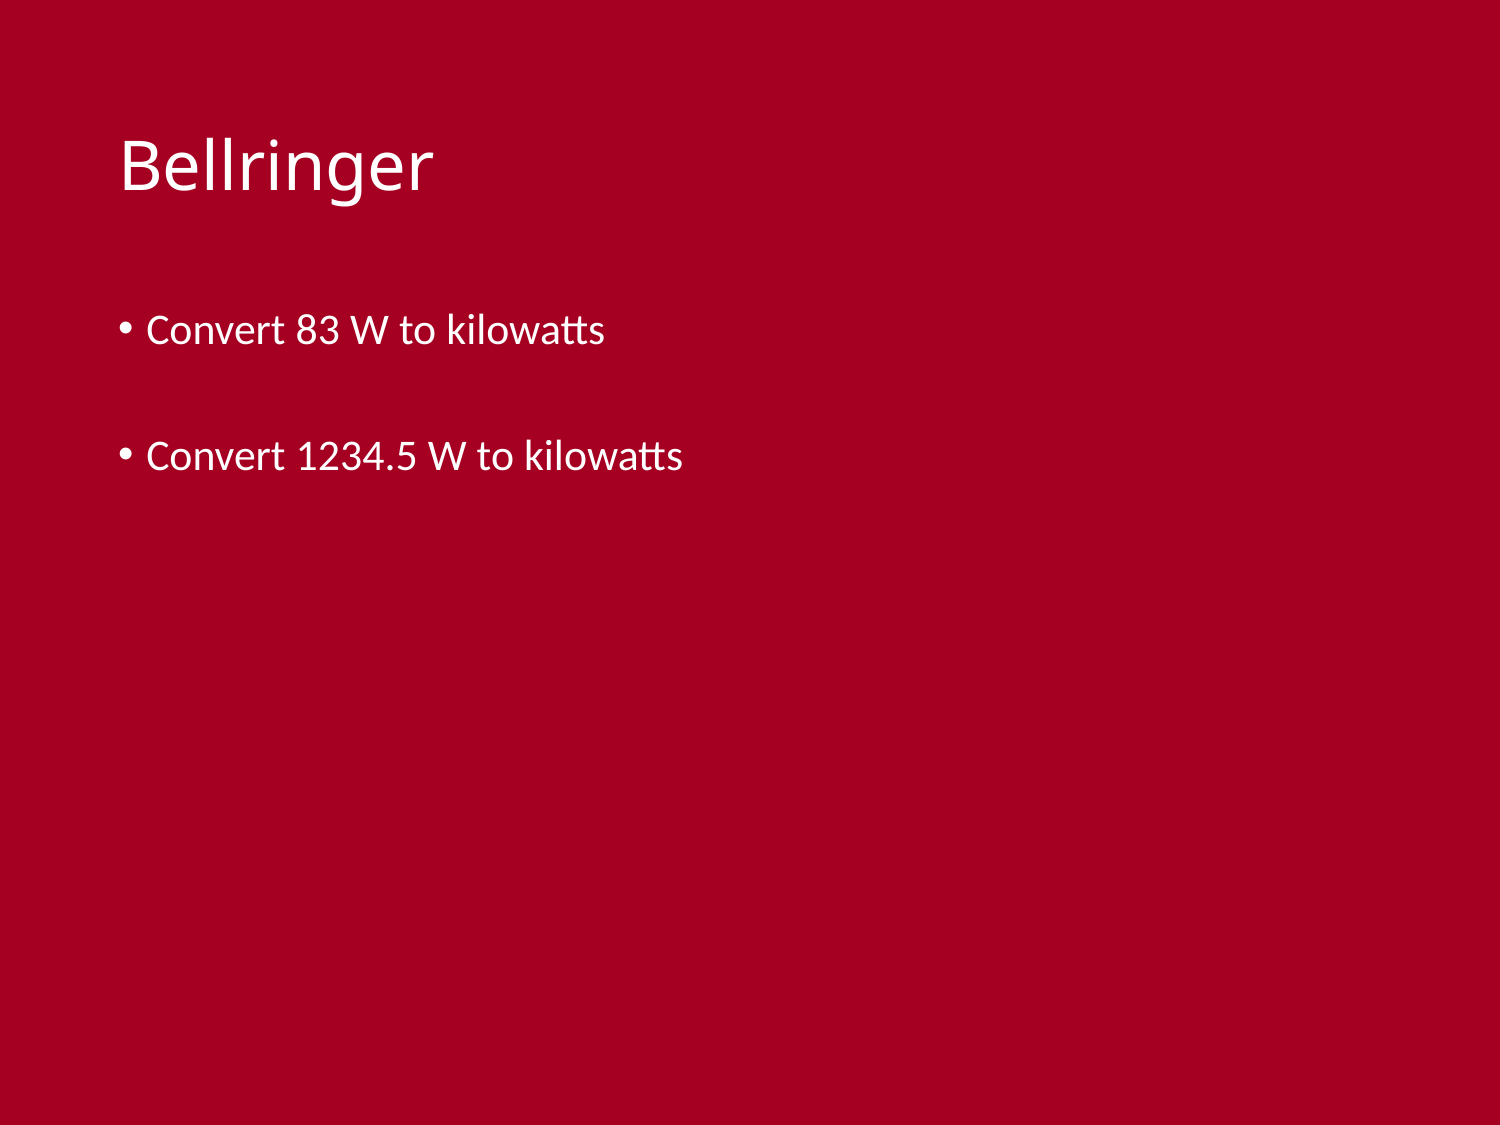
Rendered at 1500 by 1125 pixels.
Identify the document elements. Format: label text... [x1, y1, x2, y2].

list Convert 83 W to kilowatts Convert 1234.5 W to kilowatts [103, 299, 1397, 1014]
title Bellringer [103, 59, 1397, 278]
